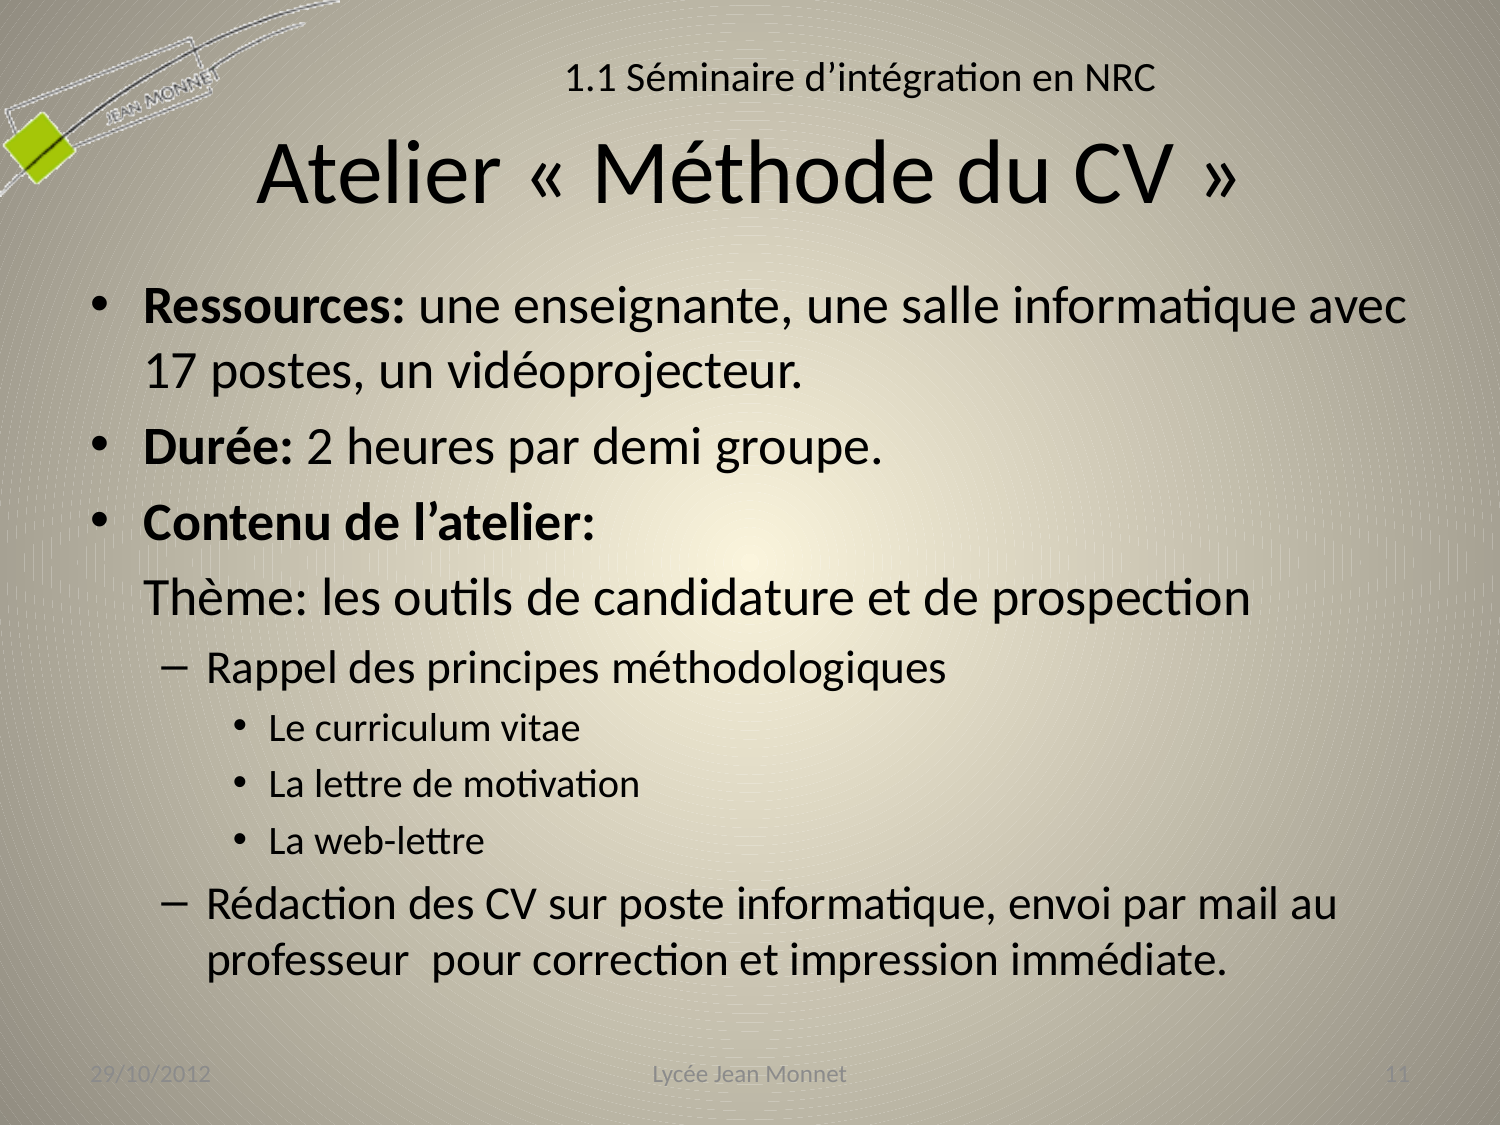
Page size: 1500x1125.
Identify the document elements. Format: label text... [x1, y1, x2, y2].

title Atelier « Méthode du CV » [75, 101, 1425, 233]
footer Lycée Jean Monnet [512, 1042, 988, 1103]
slide_number 11 [1074, 1042, 1425, 1103]
list Ressources: une enseignante, une salle informatique avec 17 postes, un vidéoprojecteur. Durée: 2 heures par demi groupe. Contenu de l’atelier: Thème: les outils de candidature et de prospection Rappel des principes méthodologiques Le curriculum vitae La lettre de motivation La web-lettre Rédaction des CV sur poste informatique, envoi par mail au professeur pour correction et impression immédiate. [75, 262, 1425, 1005]
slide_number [75, 1042, 425, 1103]
text_box 1.1 Séminaire d’intégration en NRC [549, 42, 1353, 108]
picture [0, 0, 340, 197]
